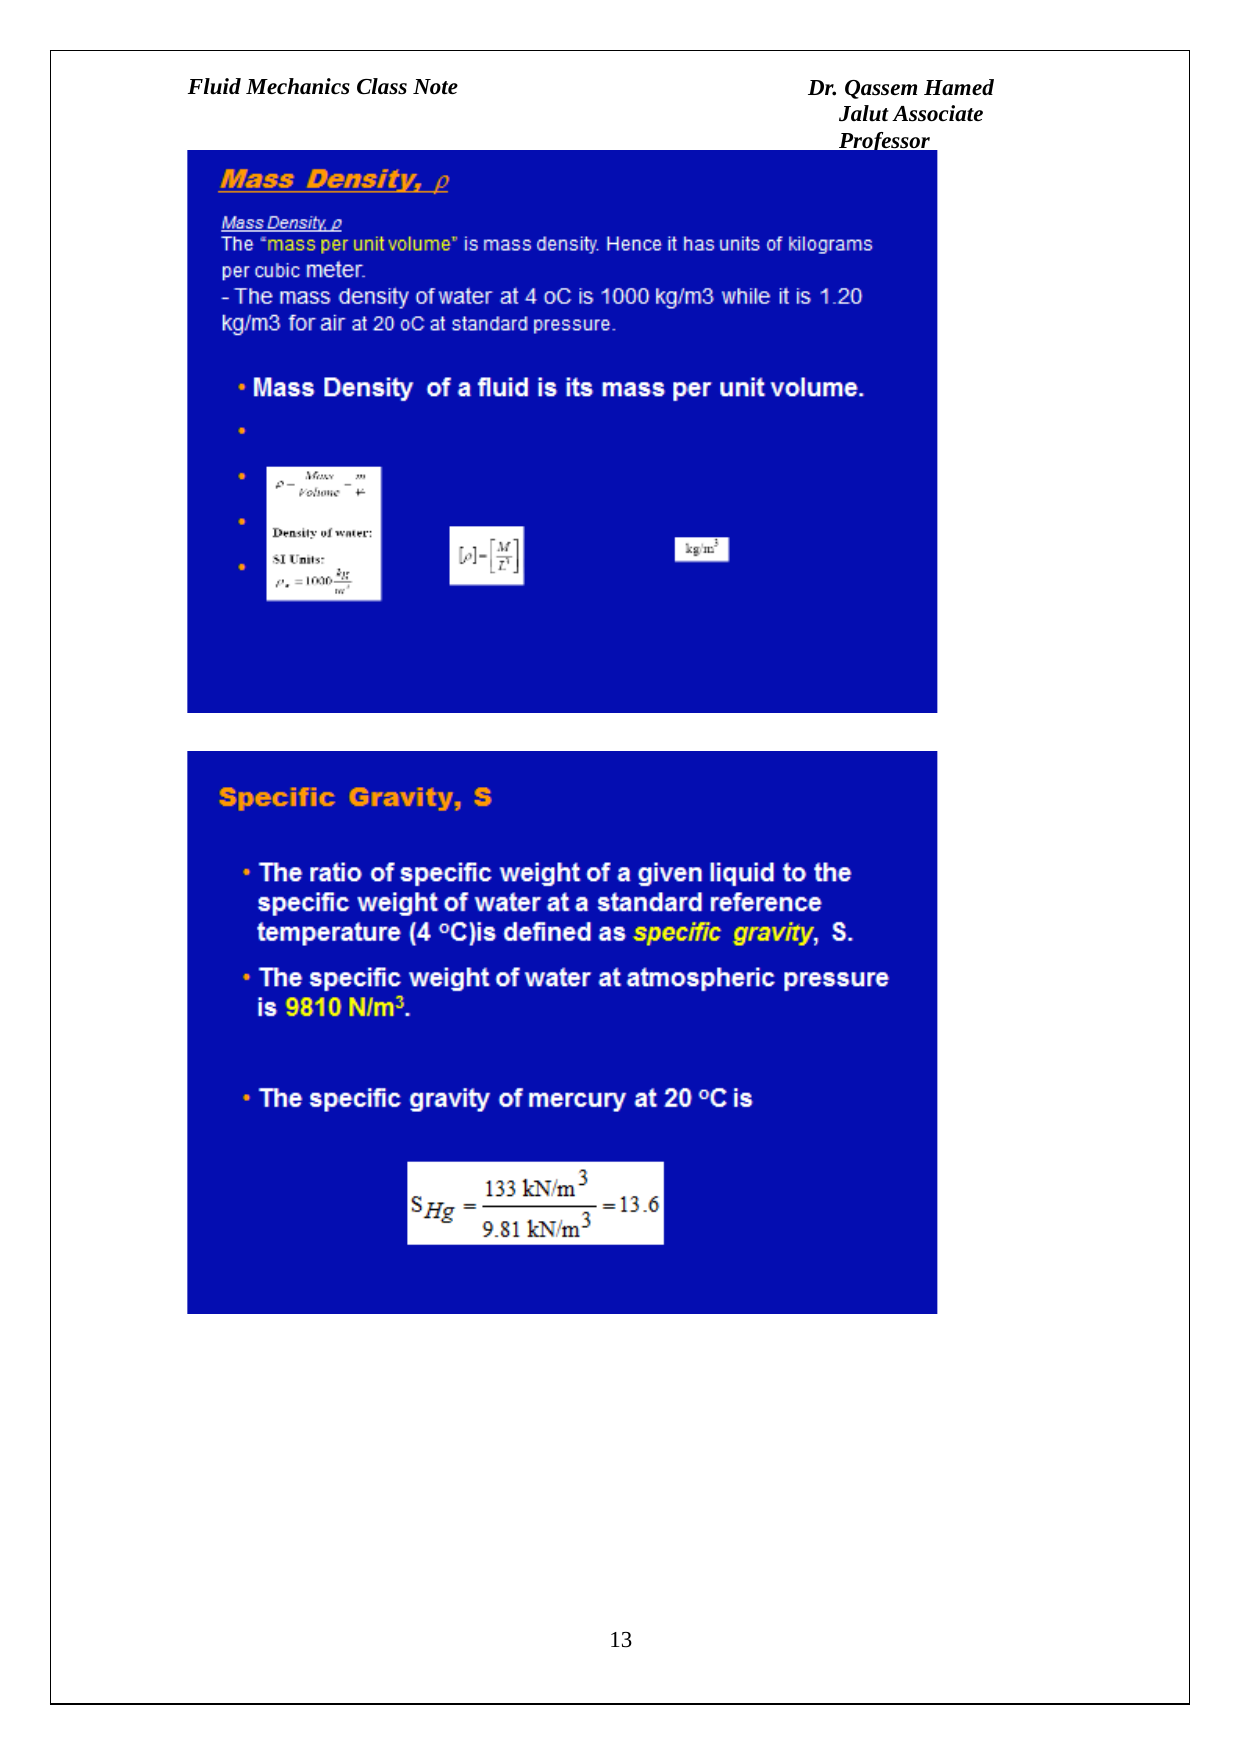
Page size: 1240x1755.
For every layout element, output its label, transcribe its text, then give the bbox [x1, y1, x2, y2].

text_box Dr. Qassem Hamed Jalut Associate Professor [806, 73, 1051, 128]
text_box [187, 751, 938, 1314]
text_box [187, 150, 938, 713]
slide_number 13 [605, 1625, 637, 1655]
text_box Fluid Mechanics Class Note [185, 71, 459, 102]
